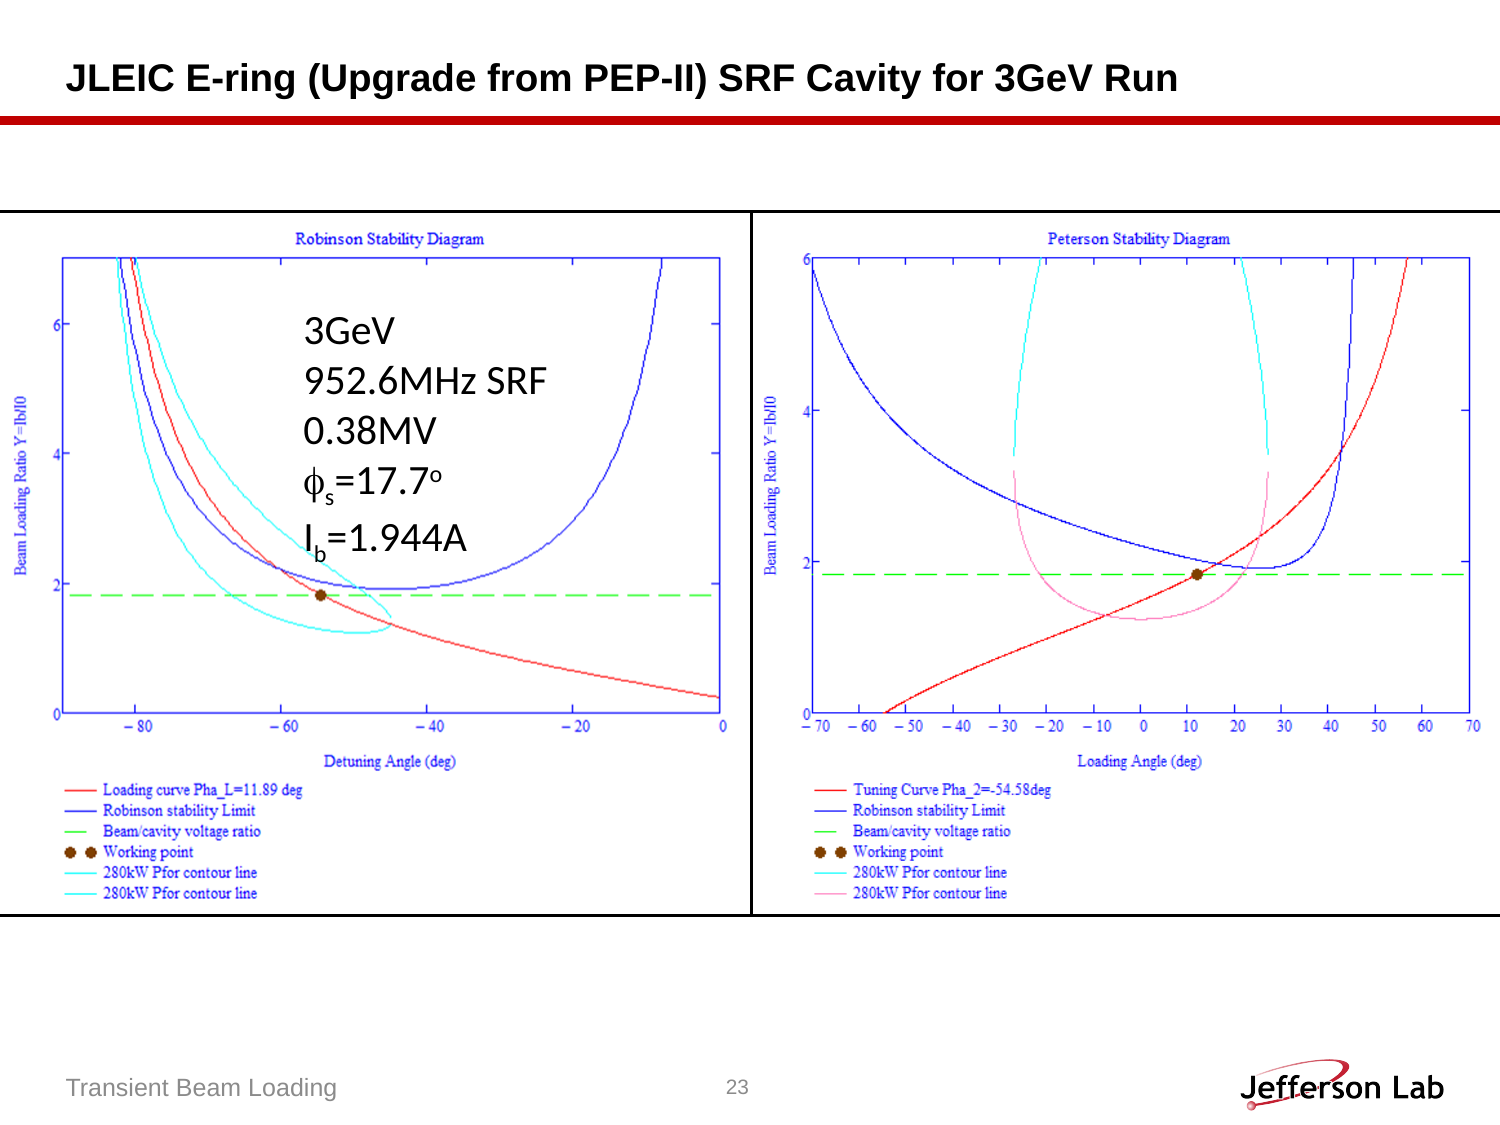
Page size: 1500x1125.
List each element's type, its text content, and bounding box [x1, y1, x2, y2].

title JLEIC E-ring (Upgrade from PEP-II) SRF Cavity for 3GeV Run [50, 39, 1440, 120]
footer Transient Beam Loading [50, 1060, 694, 1112]
slide_number 23 [693, 1060, 782, 1111]
picture [0, 212, 1500, 914]
picture [1238, 1051, 1457, 1122]
